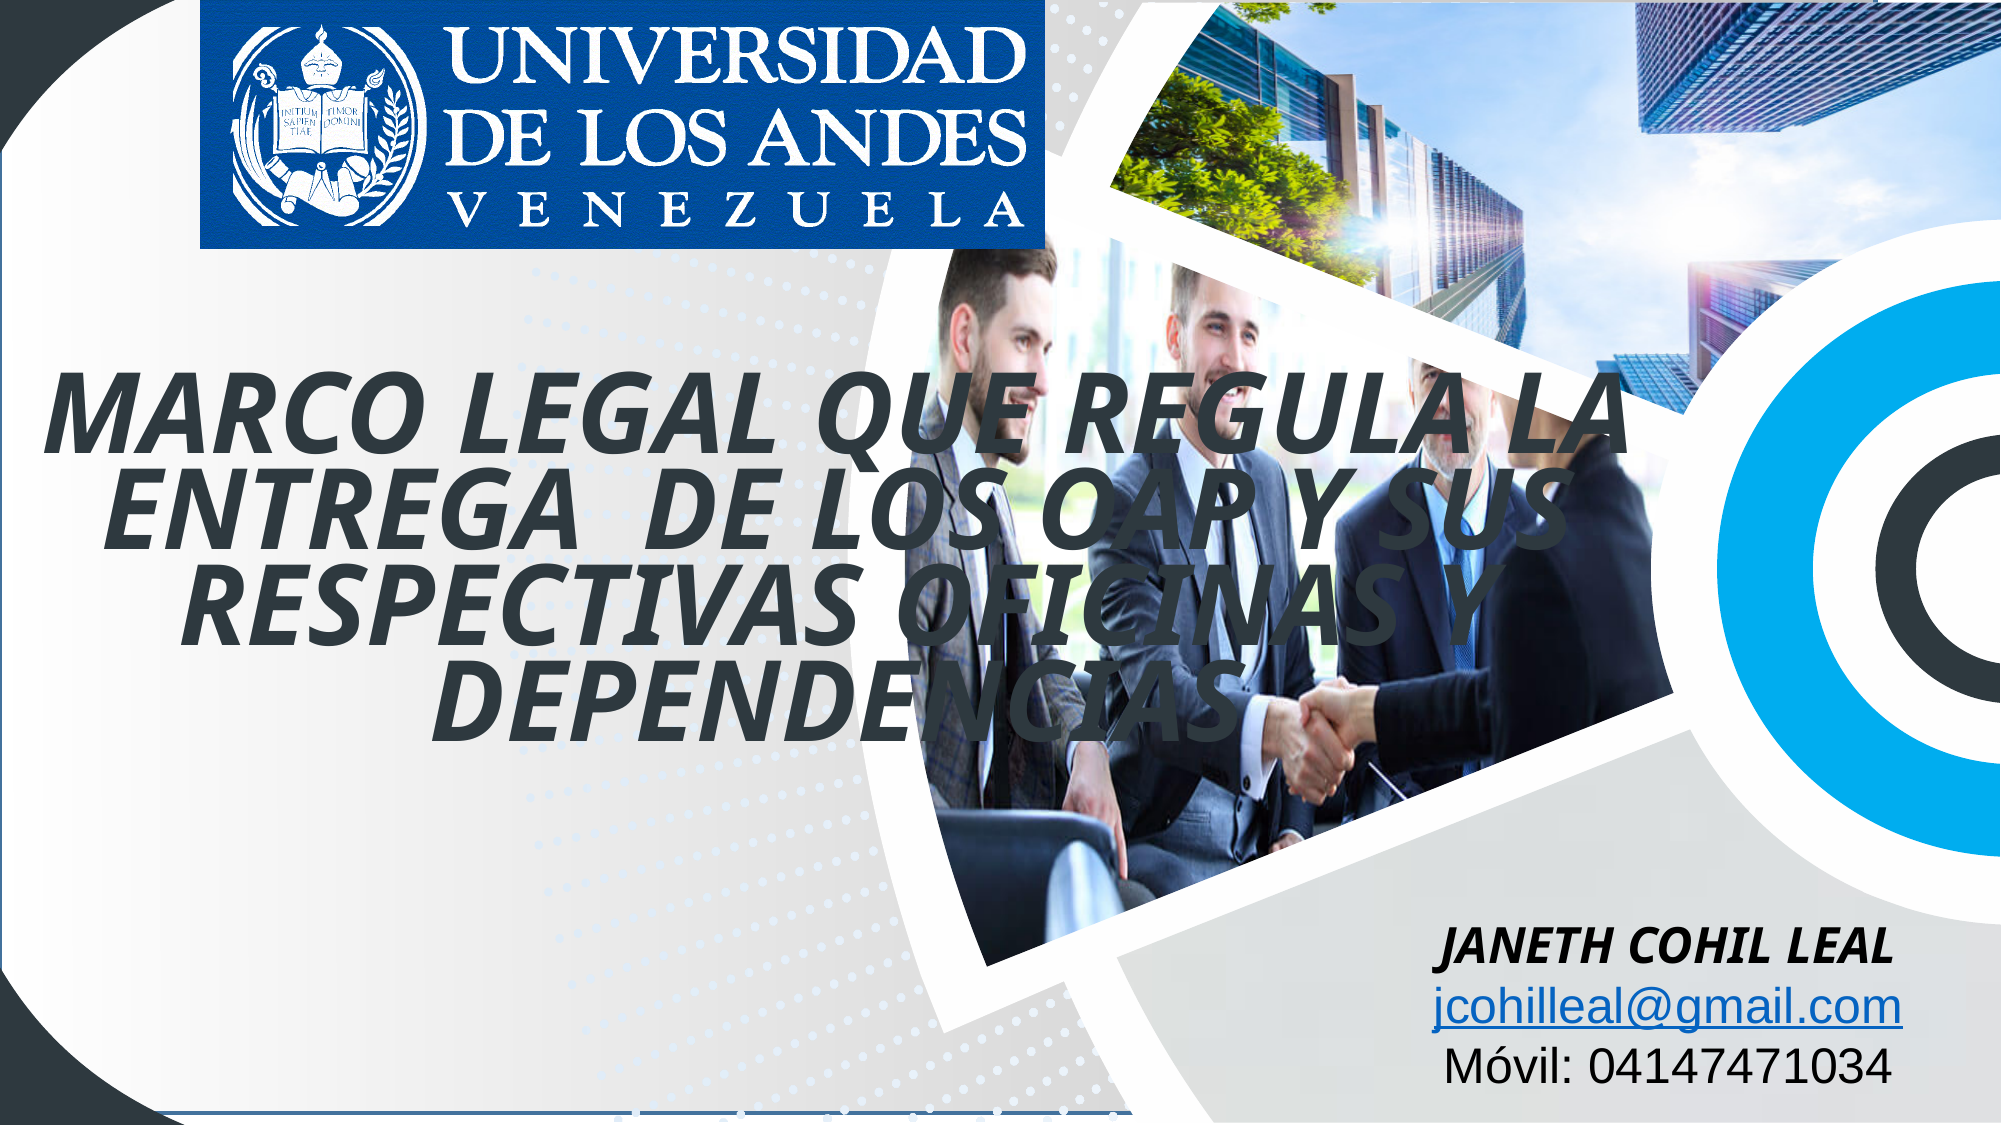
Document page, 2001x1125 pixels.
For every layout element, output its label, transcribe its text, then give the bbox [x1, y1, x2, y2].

text_box [628, 821, 637, 831]
text_box [782, 281, 792, 291]
text_box [755, 1054, 764, 1064]
text_box [700, 304, 709, 314]
text_box [544, 887, 553, 897]
text_box [720, 1069, 729, 1079]
text_box [647, 908, 657, 918]
text_box [740, 1014, 749, 1024]
text_box [835, 936, 840, 945]
text_box [732, 928, 741, 938]
text_box [590, 828, 600, 839]
text_box [693, 851, 702, 861]
text_box [571, 832, 581, 842]
text_box [749, 355, 759, 365]
text_box [609, 825, 618, 835]
text_box [781, 955, 790, 965]
text_box [776, 872, 786, 882]
text_box [555, 934, 564, 944]
text_box [804, 824, 814, 834]
text_box [644, 291, 653, 302]
text_box [824, 899, 833, 909]
text_box [684, 1085, 693, 1094]
text_box [702, 1077, 711, 1087]
text_box MARCO LEGAL QUE REGULA LA ENTREGA DE LOS OAP Y SUS RESPECTIVAS OFICINAS Y DEPENDENCIAS [188, 373, 840, 772]
text_box [718, 308, 728, 318]
text_box [736, 1110, 745, 1119]
text_box [620, 777, 629, 787]
text_box [795, 867, 804, 877]
text_box [544, 790, 554, 800]
text_box [526, 793, 535, 803]
text_box [812, 986, 821, 996]
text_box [0, 0, 185, 1125]
text_box [649, 1100, 658, 1110]
text_box [812, 328, 821, 338]
text_box [745, 272, 754, 282]
text_box [787, 910, 796, 920]
picture [200, 0, 1045, 250]
text_box [740, 798, 750, 808]
text_box [567, 980, 577, 990]
text_box [676, 772, 686, 777]
text_box [834, 778, 840, 788]
text_box [711, 846, 721, 856]
text_box [817, 942, 826, 952]
text_box [805, 905, 815, 914]
text_box [763, 277, 773, 287]
text_box [708, 981, 717, 990]
text_box [555, 367, 564, 373]
text_box [592, 923, 601, 933]
text_box [604, 968, 613, 978]
text_box [629, 913, 638, 923]
text_box [793, 324, 803, 334]
text_box [625, 287, 634, 297]
text_box [601, 780, 611, 790]
text_box [597, 1071, 606, 1080]
text_box [828, 257, 837, 264]
text_box [708, 262, 717, 272]
text_box [758, 877, 767, 887]
text_box [693, 345, 702, 355]
text_box [633, 1057, 642, 1066]
text_box [776, 1000, 785, 1010]
text_box [573, 928, 583, 938]
text_box [684, 809, 693, 819]
text_box [721, 801, 731, 812]
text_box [846, 2, 2000, 1123]
text_box [702, 892, 712, 902]
text_box [767, 833, 776, 843]
text_box [600, 1019, 609, 1029]
text_box [636, 335, 646, 345]
text_box [659, 951, 668, 961]
text_box [606, 283, 616, 293]
text_box [677, 945, 687, 955]
text_box [690, 987, 699, 997]
text_box [696, 939, 705, 949]
text_box [636, 1006, 645, 1016]
text_box [823, 819, 832, 830]
text_box [681, 300, 691, 310]
text_box [553, 836, 562, 846]
text_box [684, 898, 694, 908]
text_box [794, 993, 803, 1003]
text_box [542, 318, 552, 328]
text_box [806, 1077, 815, 1086]
text_box [637, 864, 646, 875]
text_box [587, 279, 597, 289]
text_box [646, 817, 656, 827]
text_box [655, 338, 665, 348]
text_box [599, 328, 608, 338]
text_box [614, 1115, 623, 1123]
text_box [799, 948, 808, 958]
text_box [654, 1000, 663, 1010]
text_box [737, 1062, 746, 1071]
text_box [808, 1031, 817, 1041]
text_box [774, 320, 784, 330]
text_box [830, 979, 839, 989]
text_box [586, 974, 595, 984]
text_box [823, 1068, 833, 1078]
text_box [689, 258, 699, 268]
text_box [739, 882, 749, 892]
text_box [726, 267, 736, 277]
text_box [787, 362, 797, 372]
text_box [806, 365, 815, 373]
text_box [744, 968, 754, 978]
text_box [631, 1108, 640, 1117]
text_box [719, 1118, 728, 1123]
text_box [773, 1046, 782, 1056]
text_box [704, 1028, 713, 1038]
text_box [622, 962, 632, 972]
text_box [813, 862, 823, 872]
text_box [769, 916, 778, 926]
text_box [641, 957, 650, 966]
text_box [730, 352, 740, 362]
text_box [524, 314, 533, 325]
text_box [582, 783, 592, 793]
text_box [790, 1039, 799, 1048]
text_box [618, 331, 627, 342]
text_box [674, 342, 684, 352]
text_box [561, 321, 571, 331]
text_box [768, 359, 778, 369]
text_box [786, 828, 795, 838]
text_box [581, 1025, 591, 1035]
text_box [714, 933, 723, 943]
text_box [674, 855, 683, 865]
text_box [796, 786, 806, 796]
text_box [831, 332, 840, 342]
text_box [832, 856, 840, 866]
text_box [750, 922, 760, 932]
text_box [658, 772, 667, 781]
text_box [655, 860, 665, 870]
text_box [823, 1114, 832, 1123]
text_box [759, 794, 768, 804]
text_box [666, 903, 675, 913]
text_box [651, 1050, 660, 1059]
text_box [610, 918, 620, 928]
text_box [531, 267, 541, 277]
text_box [801, 286, 810, 296]
text_box [569, 275, 578, 285]
text_box [771, 1093, 780, 1103]
text_box [737, 312, 747, 322]
text_box [580, 325, 590, 335]
text_box [188, 0, 840, 373]
text_box [748, 837, 758, 848]
text_box [686, 1035, 696, 1045]
text_box [563, 786, 573, 797]
text_box [721, 887, 730, 897]
text_box [550, 271, 560, 281]
text_box [667, 1092, 676, 1102]
text_box [712, 348, 721, 359]
text_box [777, 790, 787, 800]
text_box [562, 882, 572, 893]
text_box [789, 1085, 798, 1095]
text_box [600, 873, 609, 883]
text_box [754, 1101, 763, 1111]
text_box [517, 362, 527, 372]
text_box [615, 1064, 624, 1073]
text_box [662, 295, 672, 306]
text_box [815, 782, 825, 792]
text_box [639, 774, 648, 784]
text_box [618, 1013, 627, 1022]
text_box [188, 772, 840, 1115]
text_box [672, 993, 681, 1003]
text_box [758, 1007, 767, 1017]
text_box [826, 1023, 835, 1033]
text_box [726, 974, 736, 984]
text_box [756, 316, 765, 326]
text_box [819, 291, 829, 301]
text_box [618, 869, 628, 879]
text_box [668, 1043, 678, 1052]
text_box [722, 1021, 731, 1031]
text_box [581, 878, 590, 888]
text_box [534, 840, 544, 850]
text_box [730, 842, 739, 852]
text_box [763, 961, 772, 971]
text_box [671, 257, 680, 263]
text_box [702, 805, 712, 815]
text_box [536, 365, 546, 373]
text_box [665, 813, 675, 823]
